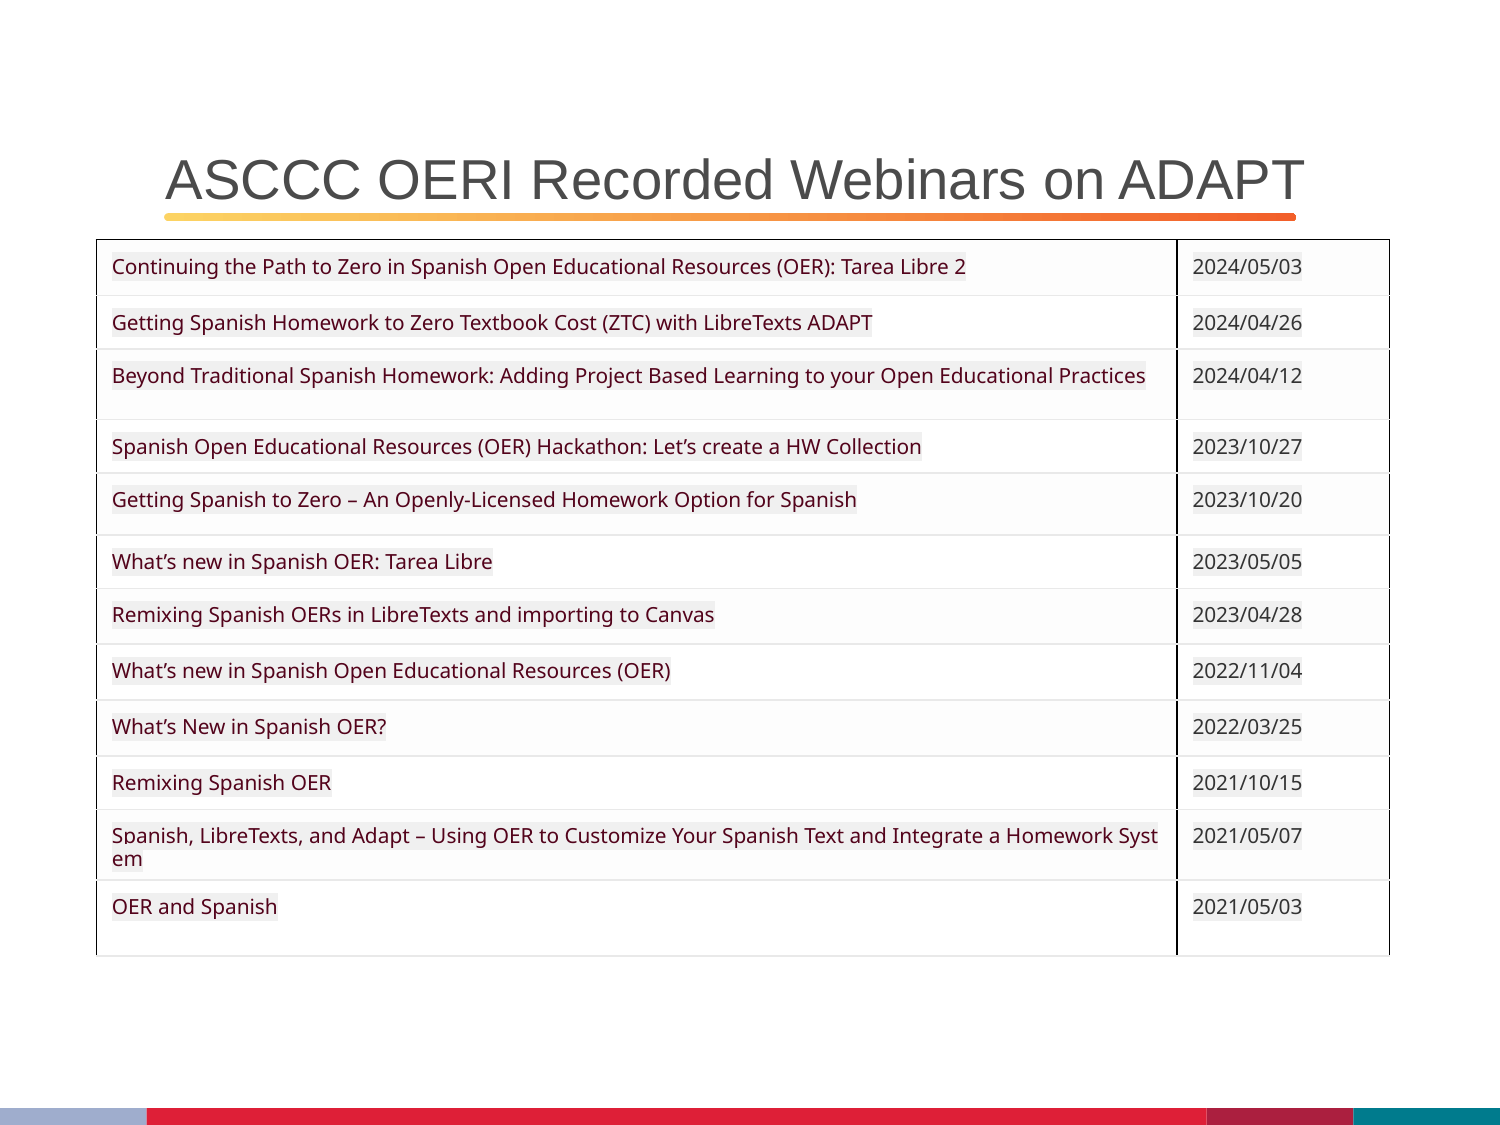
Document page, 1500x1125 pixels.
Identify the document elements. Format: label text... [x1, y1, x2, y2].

table_cell 2023/04/28 [1178, 589, 1389, 643]
table_cell What’s new in Spanish Open Educational Resources (OER) [97, 645, 1176, 699]
table_header Continuing the Path to Zero in Spanish Open Educational Resources (OER): Tarea Libre 2 [97, 240, 1176, 295]
table_cell 2024/04/12 [1178, 350, 1389, 419]
table_cell 2021/10/15 [1178, 757, 1389, 809]
table_cell 2023/05/05 [1178, 536, 1389, 588]
table_cell 2024/04/26 [1178, 296, 1389, 348]
table_cell Remixing Spanish OERs in LibreTexts and importing to Canvas [97, 589, 1176, 643]
table_cell Remixing Spanish OER [97, 757, 1176, 809]
table_cell 2021/05/07 [1178, 810, 1389, 879]
table_cell Beyond Traditional Spanish Homework: Adding Project Based Learning to your Open Educational Practices [97, 350, 1176, 419]
table_cell Getting Spanish Homework to Zero Textbook Cost (ZTC) with LibreTexts ADAPT [97, 296, 1176, 348]
table_cell What’s new in Spanish OER: Tarea Libre [97, 536, 1176, 588]
title ASCCC OERI Recorded Webinars on ADAPT [150, 146, 1410, 228]
table_cell Spanish, LibreTexts, and Adapt – Using OER to Customize Your Spanish Text and Integrate a Homework System [97, 810, 1176, 879]
table_cell 2023/10/20 [1178, 474, 1389, 534]
table_cell 2022/03/25 [1178, 701, 1389, 755]
table_cell Getting Spanish to Zero – An Openly-Licensed Homework Option for Spanish [97, 474, 1176, 534]
table_cell OER and Spanish [97, 881, 1176, 955]
table_header 2024/05/03 [1178, 240, 1389, 295]
table_cell 2022/11/04 [1178, 645, 1389, 699]
table_cell 2021/05/03 [1178, 881, 1389, 955]
text_box [164, 213, 1296, 222]
table_cell Spanish Open Educational Resources (OER) Hackathon: Let’s create a HW Collection [97, 420, 1176, 472]
table_cell What’s New in Spanish OER? [97, 701, 1176, 755]
table_cell 2023/10/27 [1178, 420, 1389, 472]
